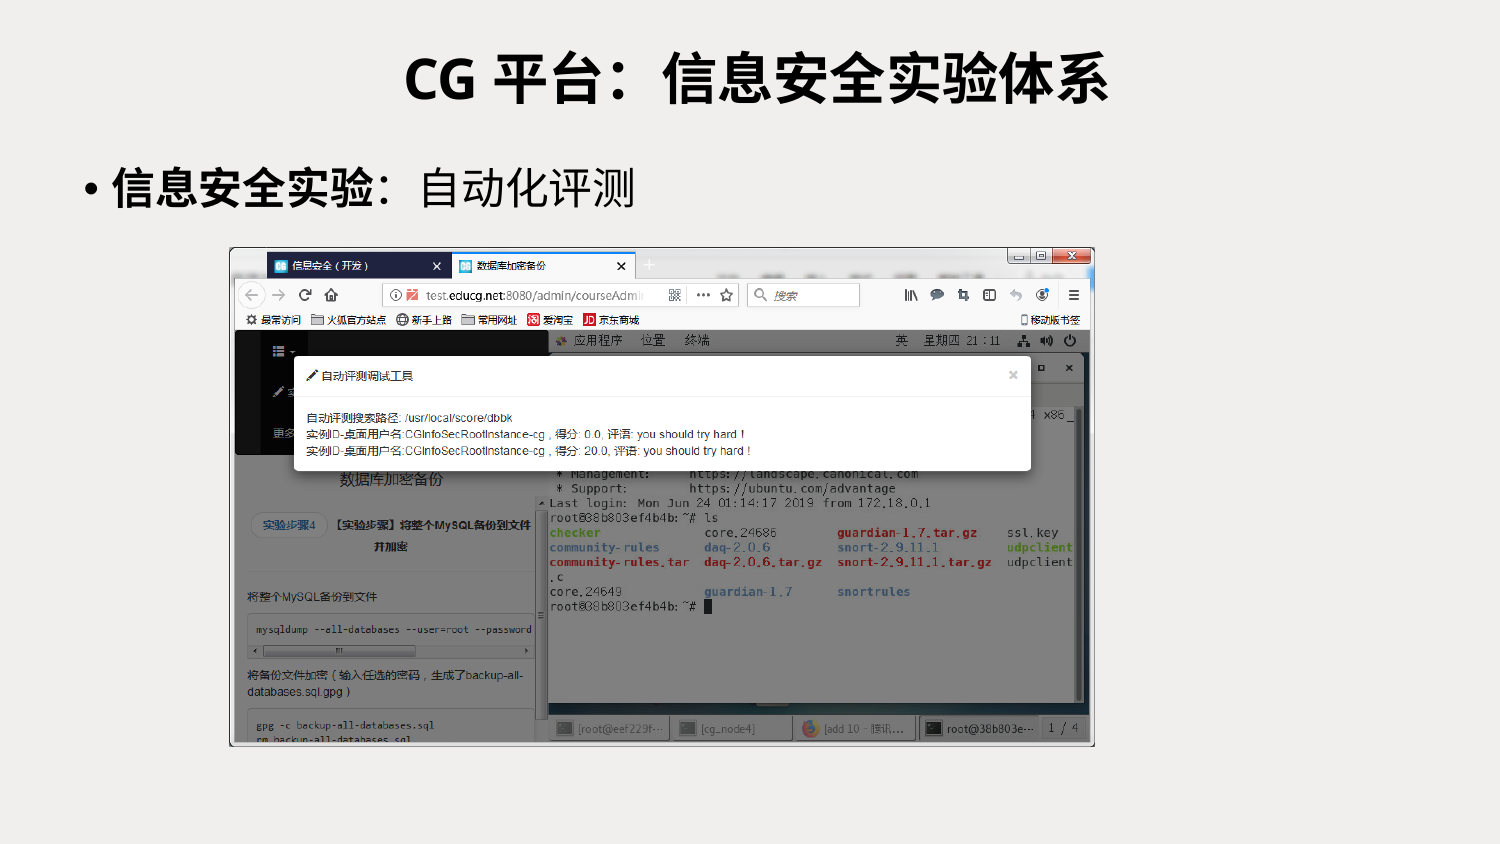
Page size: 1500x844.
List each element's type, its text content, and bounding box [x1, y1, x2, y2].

list 信息安全实验：自动化评测 [68, 159, 1500, 717]
text_box CG平台：信息安全实验体系 [110, 0, 1405, 163]
picture [229, 247, 1095, 747]
